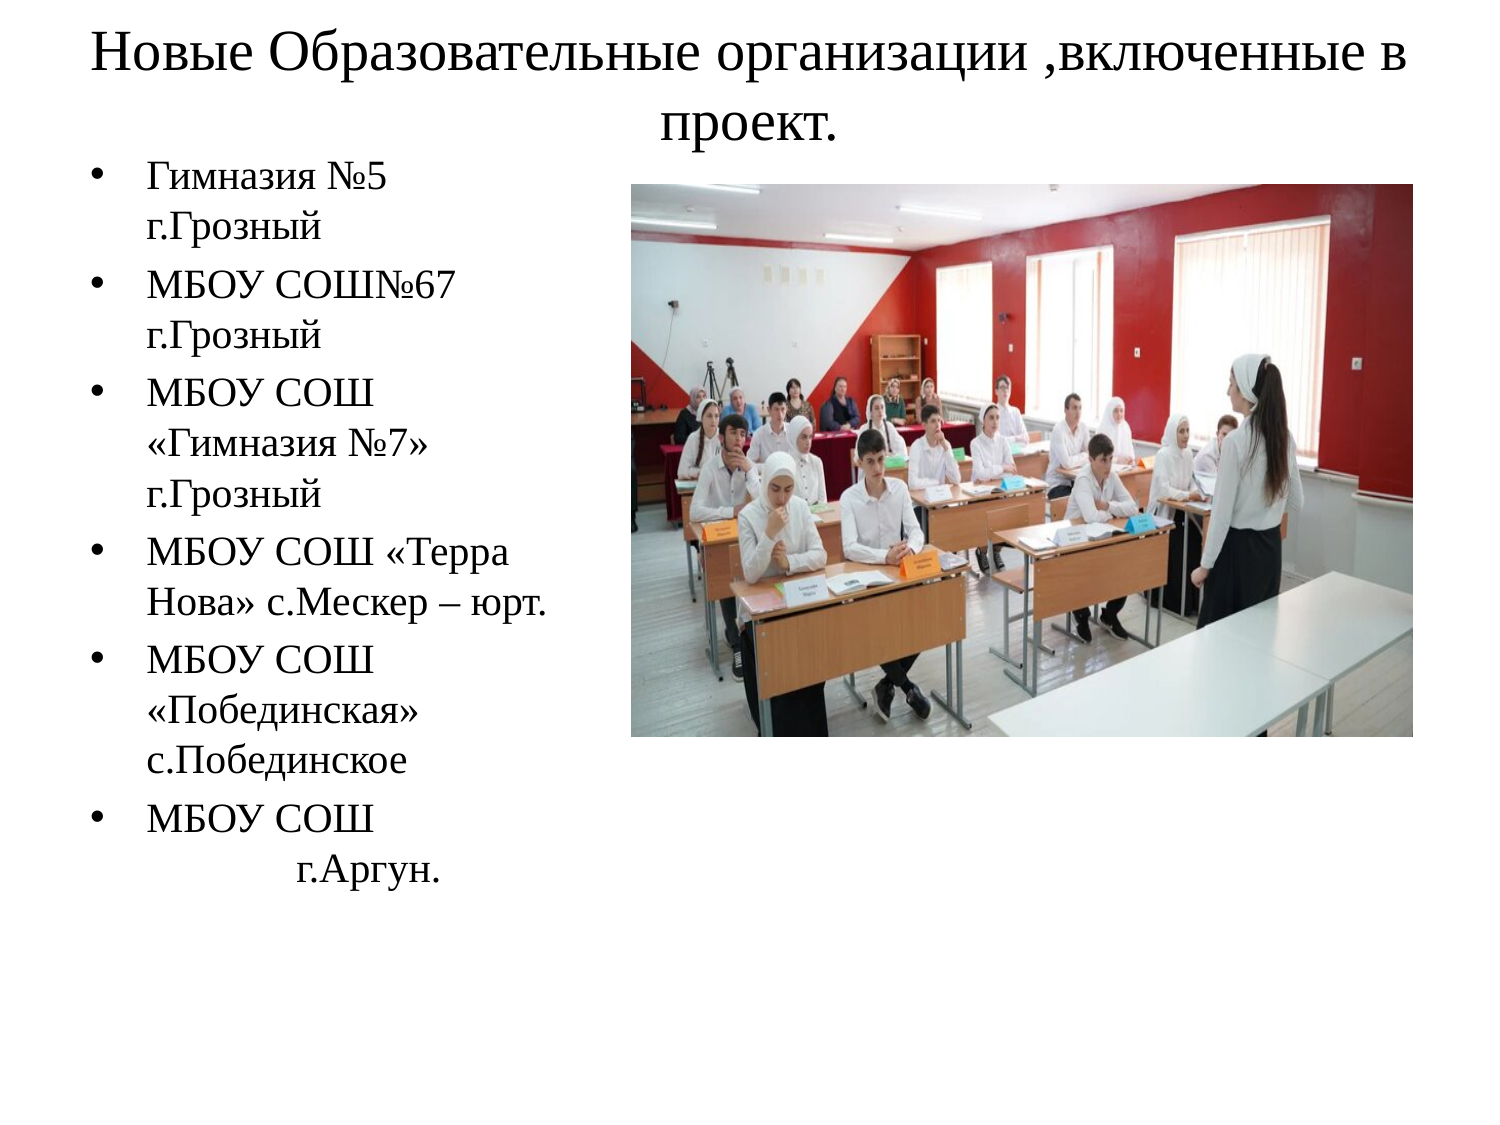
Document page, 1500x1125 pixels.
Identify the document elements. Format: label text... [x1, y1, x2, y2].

picture [631, 184, 1413, 737]
list Гимназия №5 г.Грозный МБОУ СОШ№67 г.Грозный МБОУ СОШ «Гимназия №7» г.Грозный МБОУ СОШ «Терра Нова» с.Мескер – юрт. МБОУ СОШ «Побединская» с.Побединское МБОУ СОШ г.Аргун. [75, 140, 575, 1005]
title Новые Образовательные организации ,включенные в проект. [0, 0, 1500, 164]
